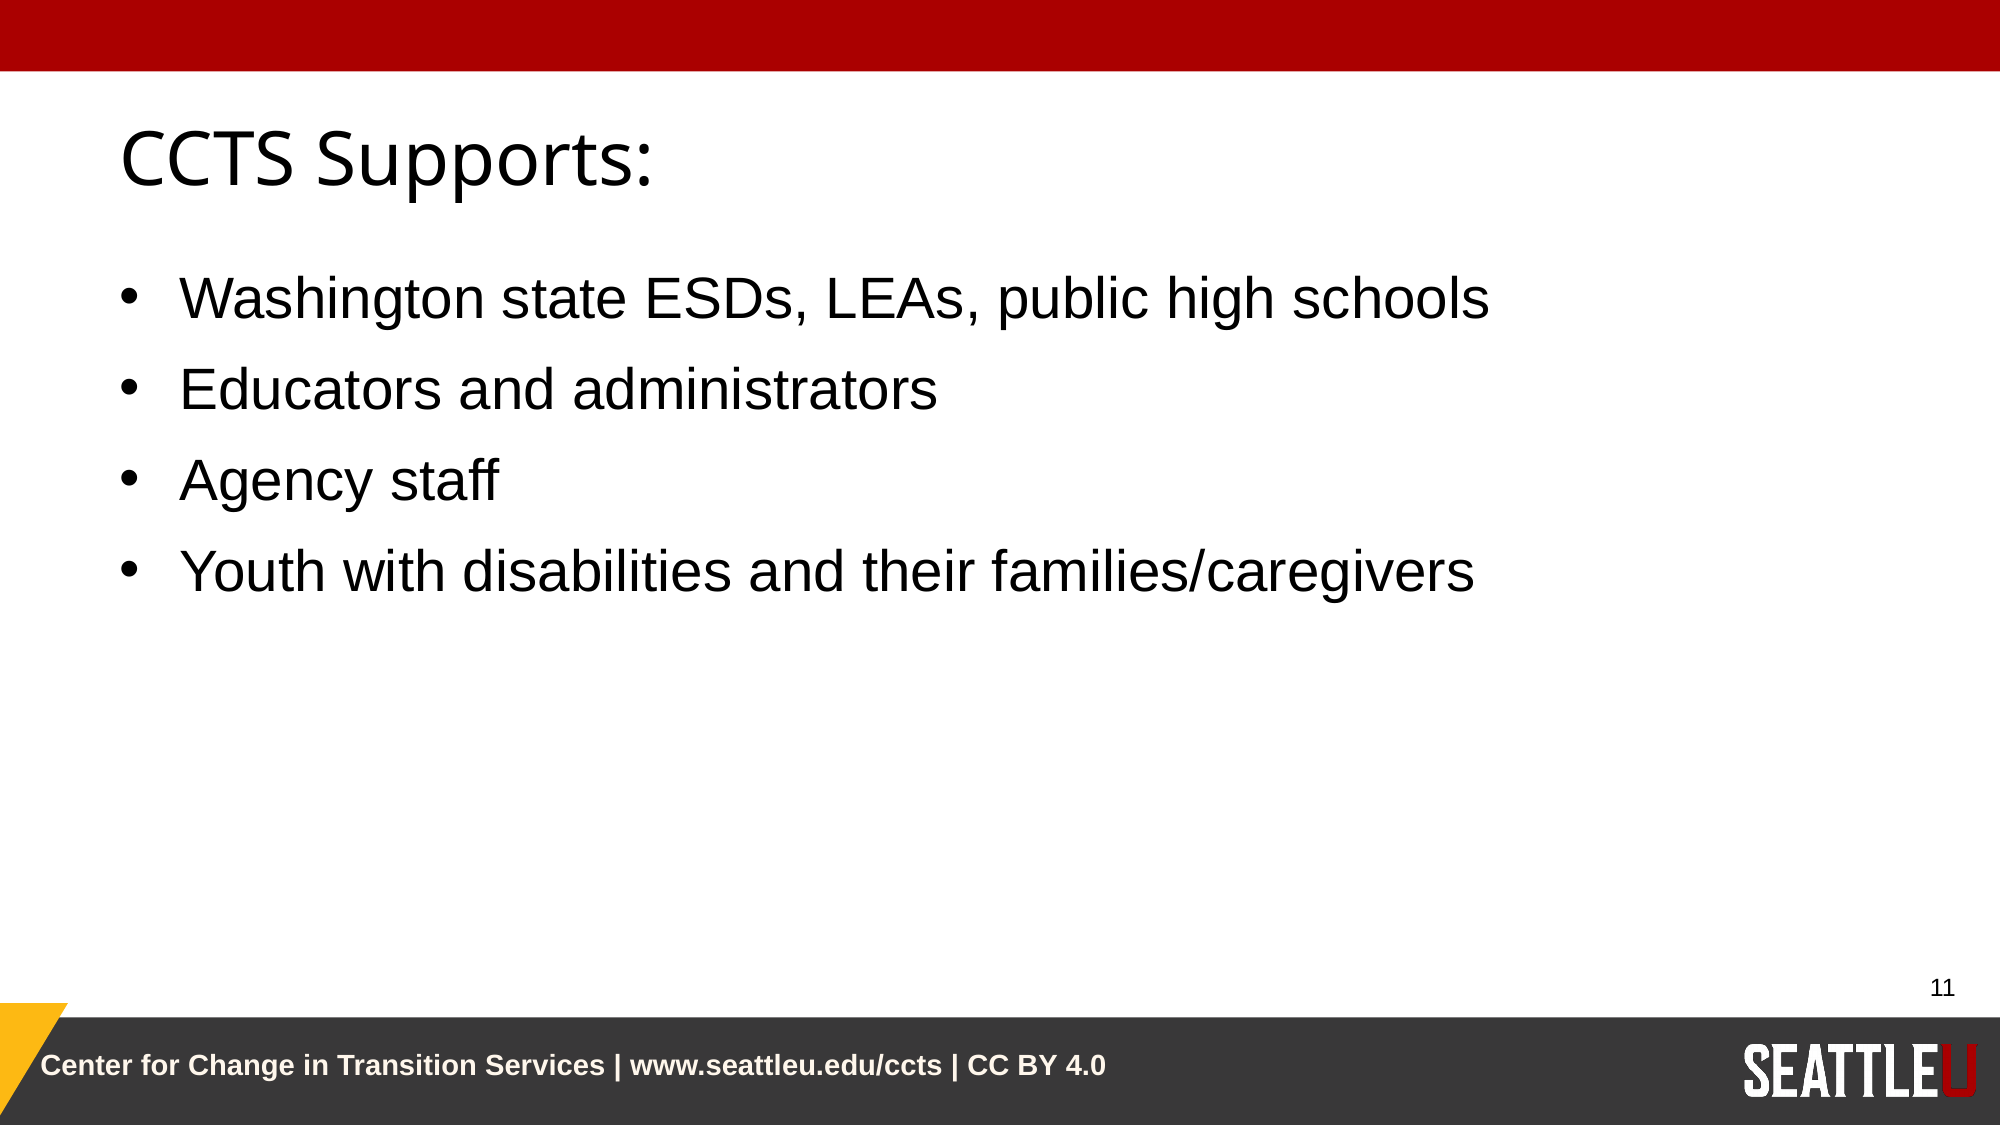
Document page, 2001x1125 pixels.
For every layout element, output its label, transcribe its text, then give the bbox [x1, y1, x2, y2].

slide_number 11 [1900, 956, 1971, 1017]
picture [1744, 1044, 1978, 1097]
title CCTS Supports: [104, 82, 1863, 239]
list Washington state ESDs, LEAs, public high schools Educators and administrators Agency staff Youth with disabilities and their families/caregivers [104, 253, 1863, 976]
